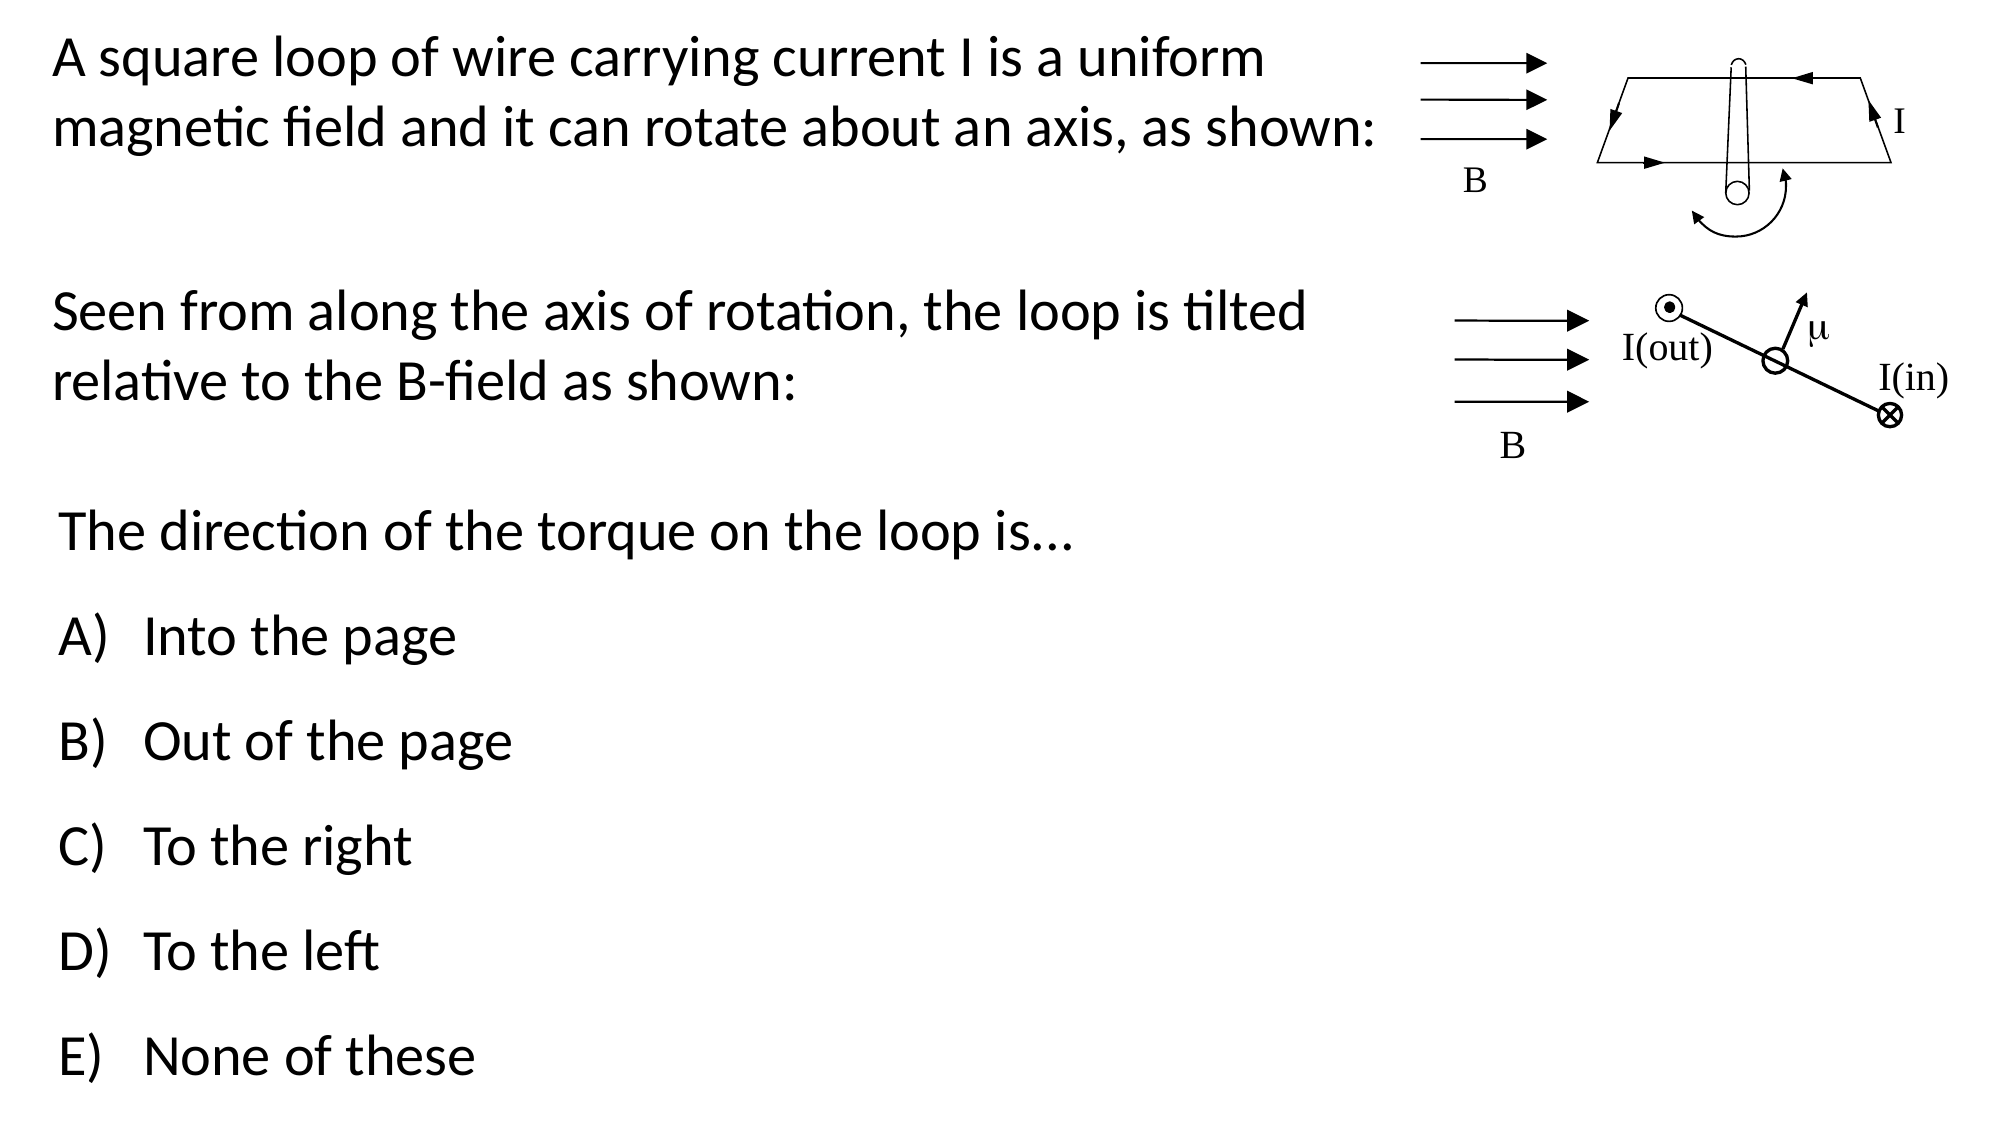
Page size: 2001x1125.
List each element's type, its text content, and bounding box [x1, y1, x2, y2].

text_box The direction of the torque on the loop is... Into the page Out of the page To the right To the left None of these [43, 449, 1091, 1095]
text_box A square loop of wire carrying current I is a uniform magnetic field and it can rotate about an axis, as shown: [37, 10, 1406, 166]
picture [1406, 10, 2000, 484]
text_box Seen from along the axis of rotation, the loop is tilted relative to the B-field as shown: [37, 264, 1407, 420]
